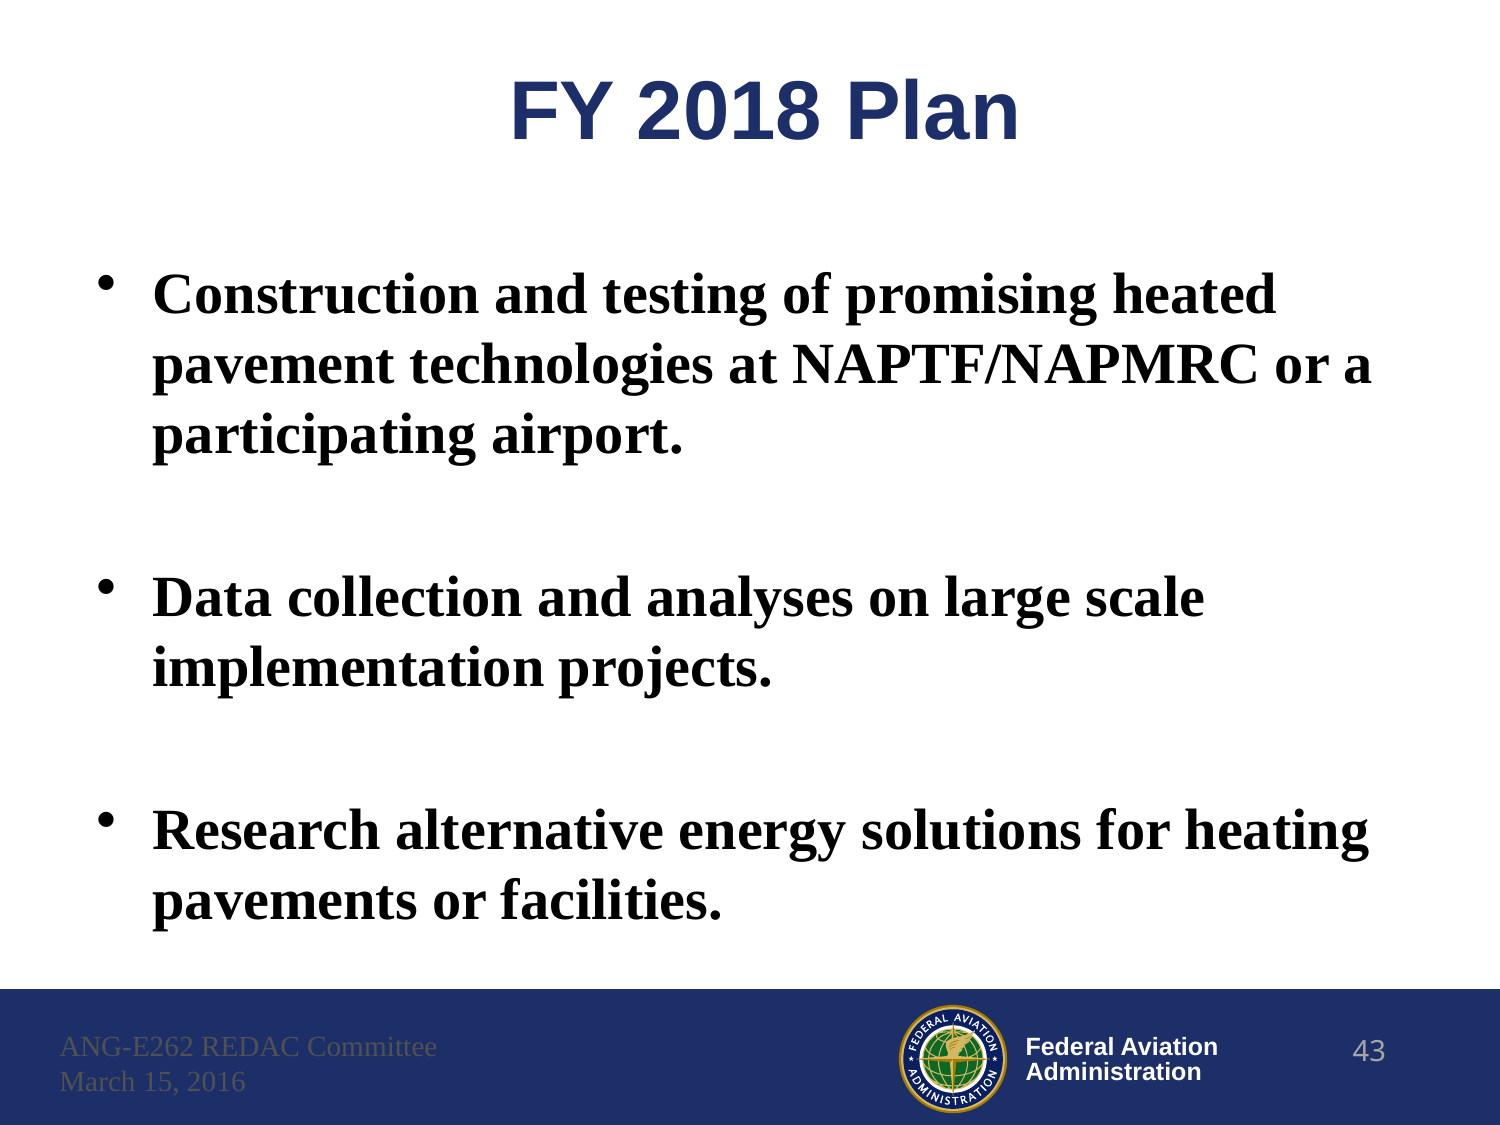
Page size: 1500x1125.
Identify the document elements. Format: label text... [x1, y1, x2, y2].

list Construction and testing of promising heated pavement technologies at NAPTF/NAPMRC or a participating airport. Data collection and analyses on large scale implementation projects. Research alternative energy solutions for heating pavements or facilities. [81, 247, 1402, 968]
title FY 2018 Plan [70, 56, 1461, 157]
footer ANG-E262 REDAC Committee March 15, 2016 [44, 1020, 520, 1104]
slide_number 43 [1256, 1025, 1402, 1100]
